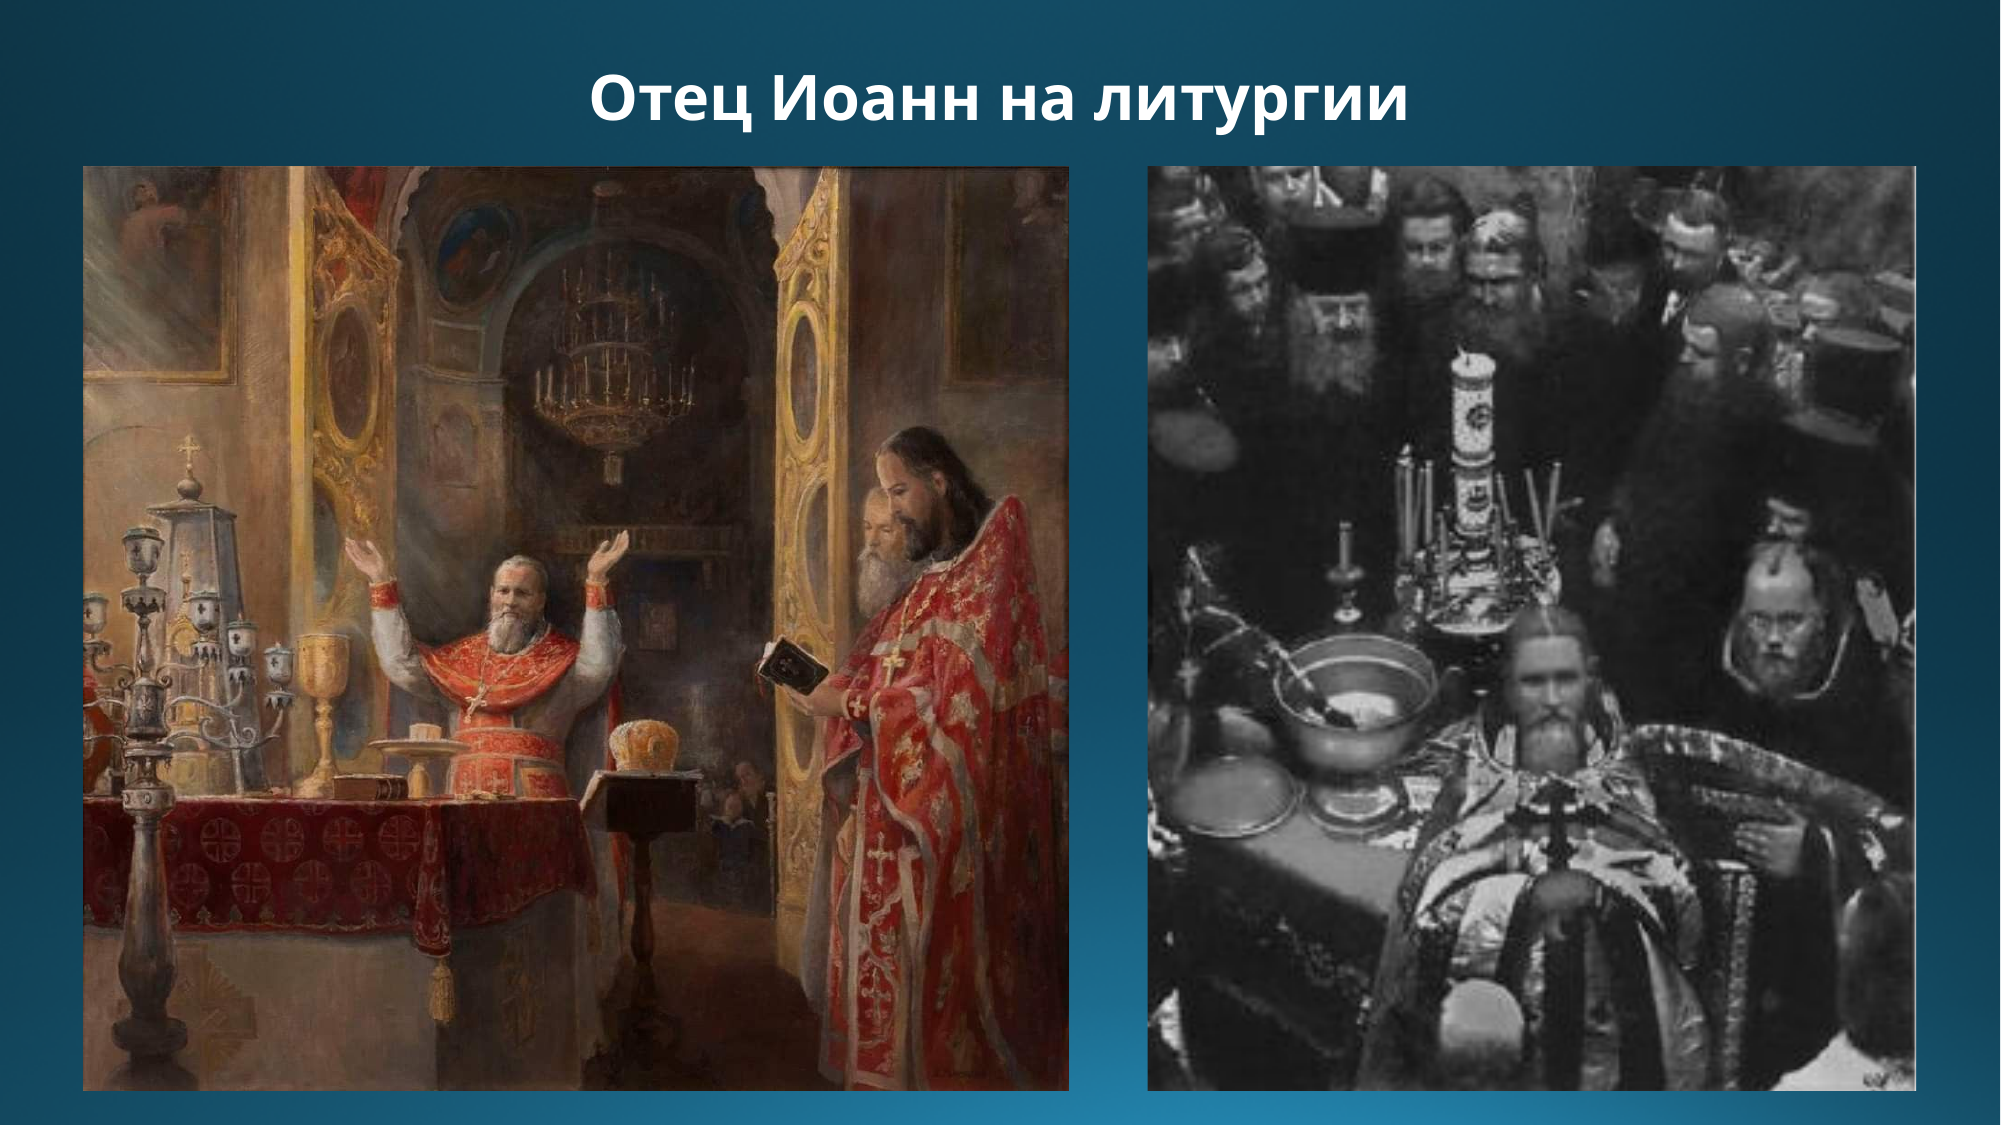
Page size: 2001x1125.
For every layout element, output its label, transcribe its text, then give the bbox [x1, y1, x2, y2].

title Отец Иоанн на литургии [544, 34, 1456, 167]
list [83, 166, 1069, 1091]
picture [0, 0, 2001, 1125]
